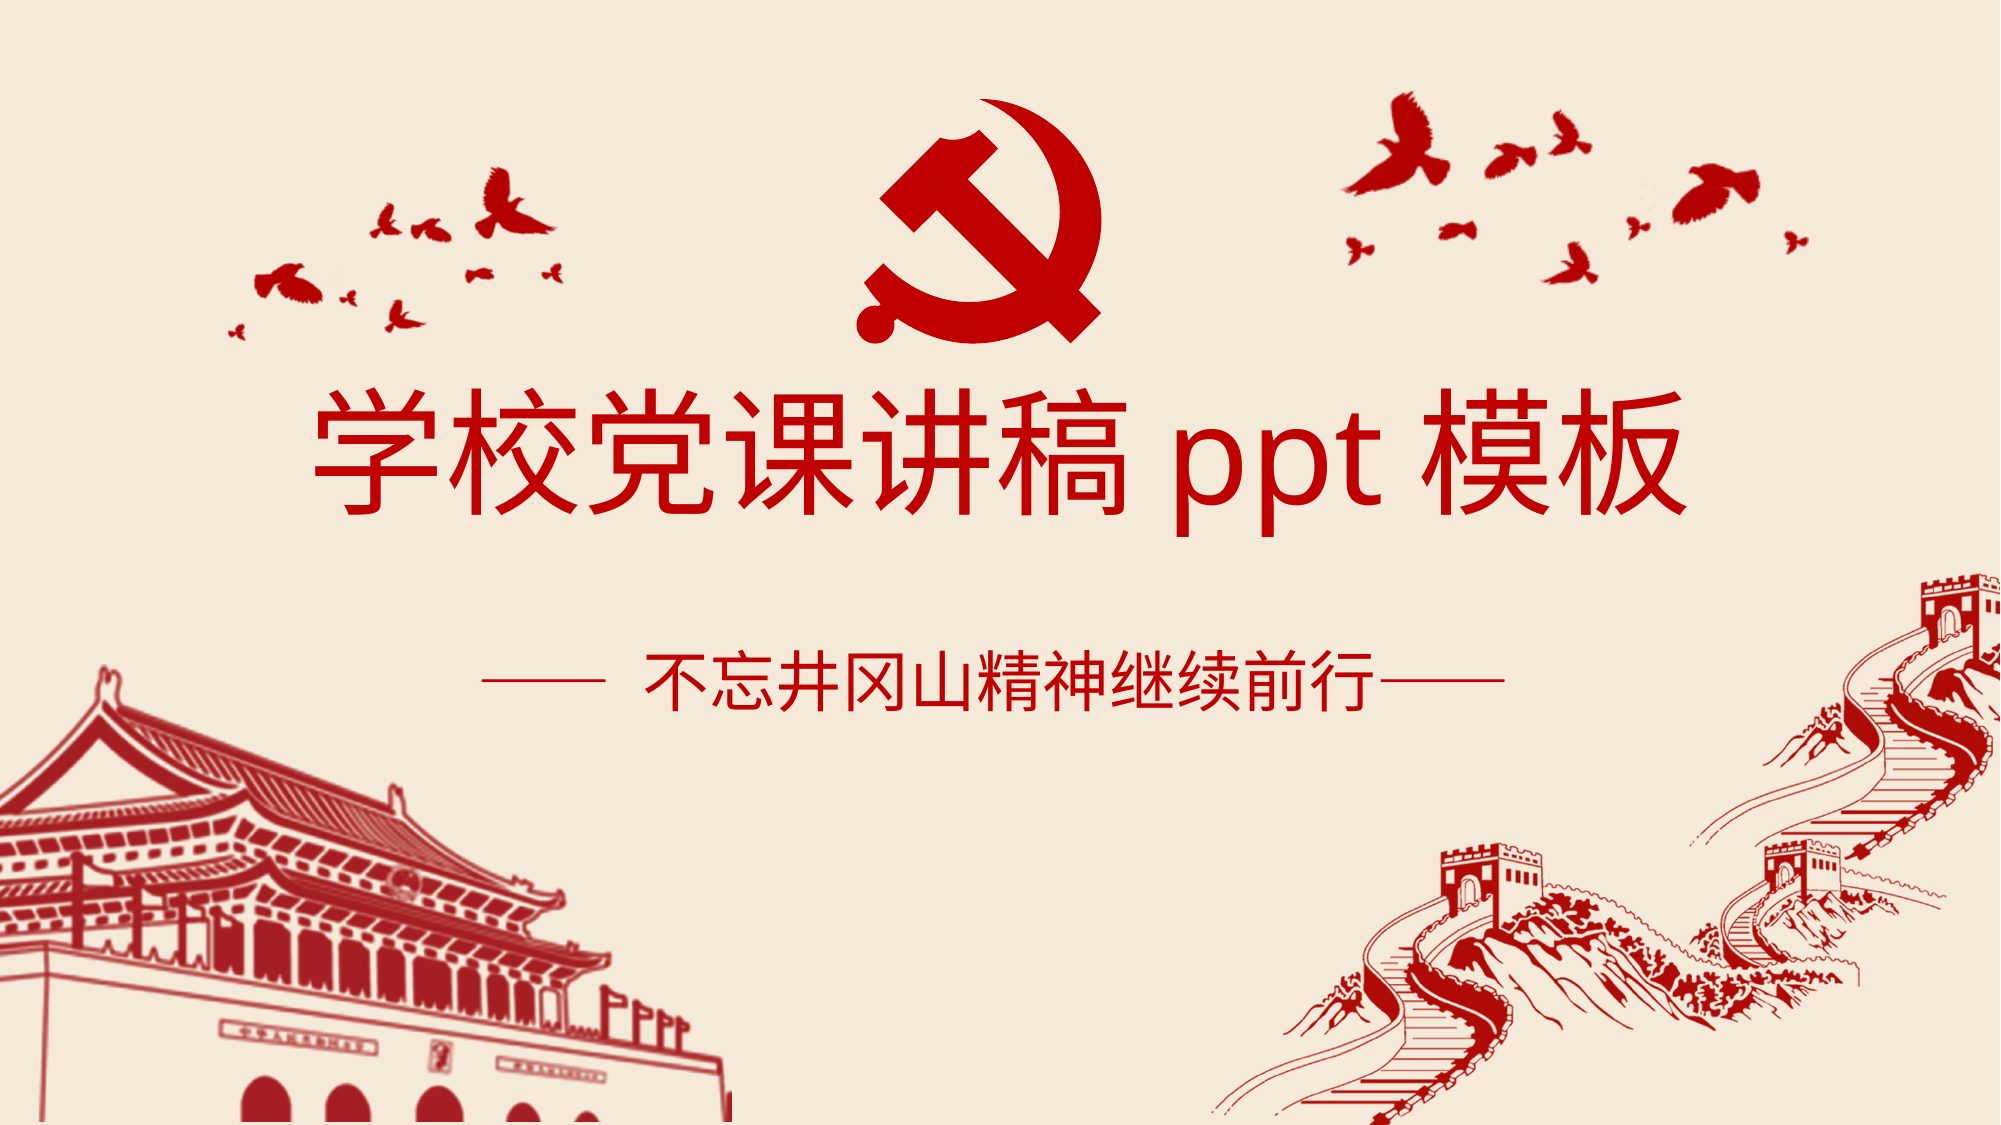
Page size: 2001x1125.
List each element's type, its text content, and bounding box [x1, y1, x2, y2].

picture [0, 664, 732, 1122]
text_box 学校党课讲稿ppt模板 [292, 359, 1708, 539]
picture [1339, 90, 1809, 286]
text_box [856, 99, 1102, 344]
picture [1148, 450, 2000, 1125]
text_box —— 不忘井冈山精神继续前行—— [463, 632, 1148, 727]
picture [206, 156, 572, 365]
